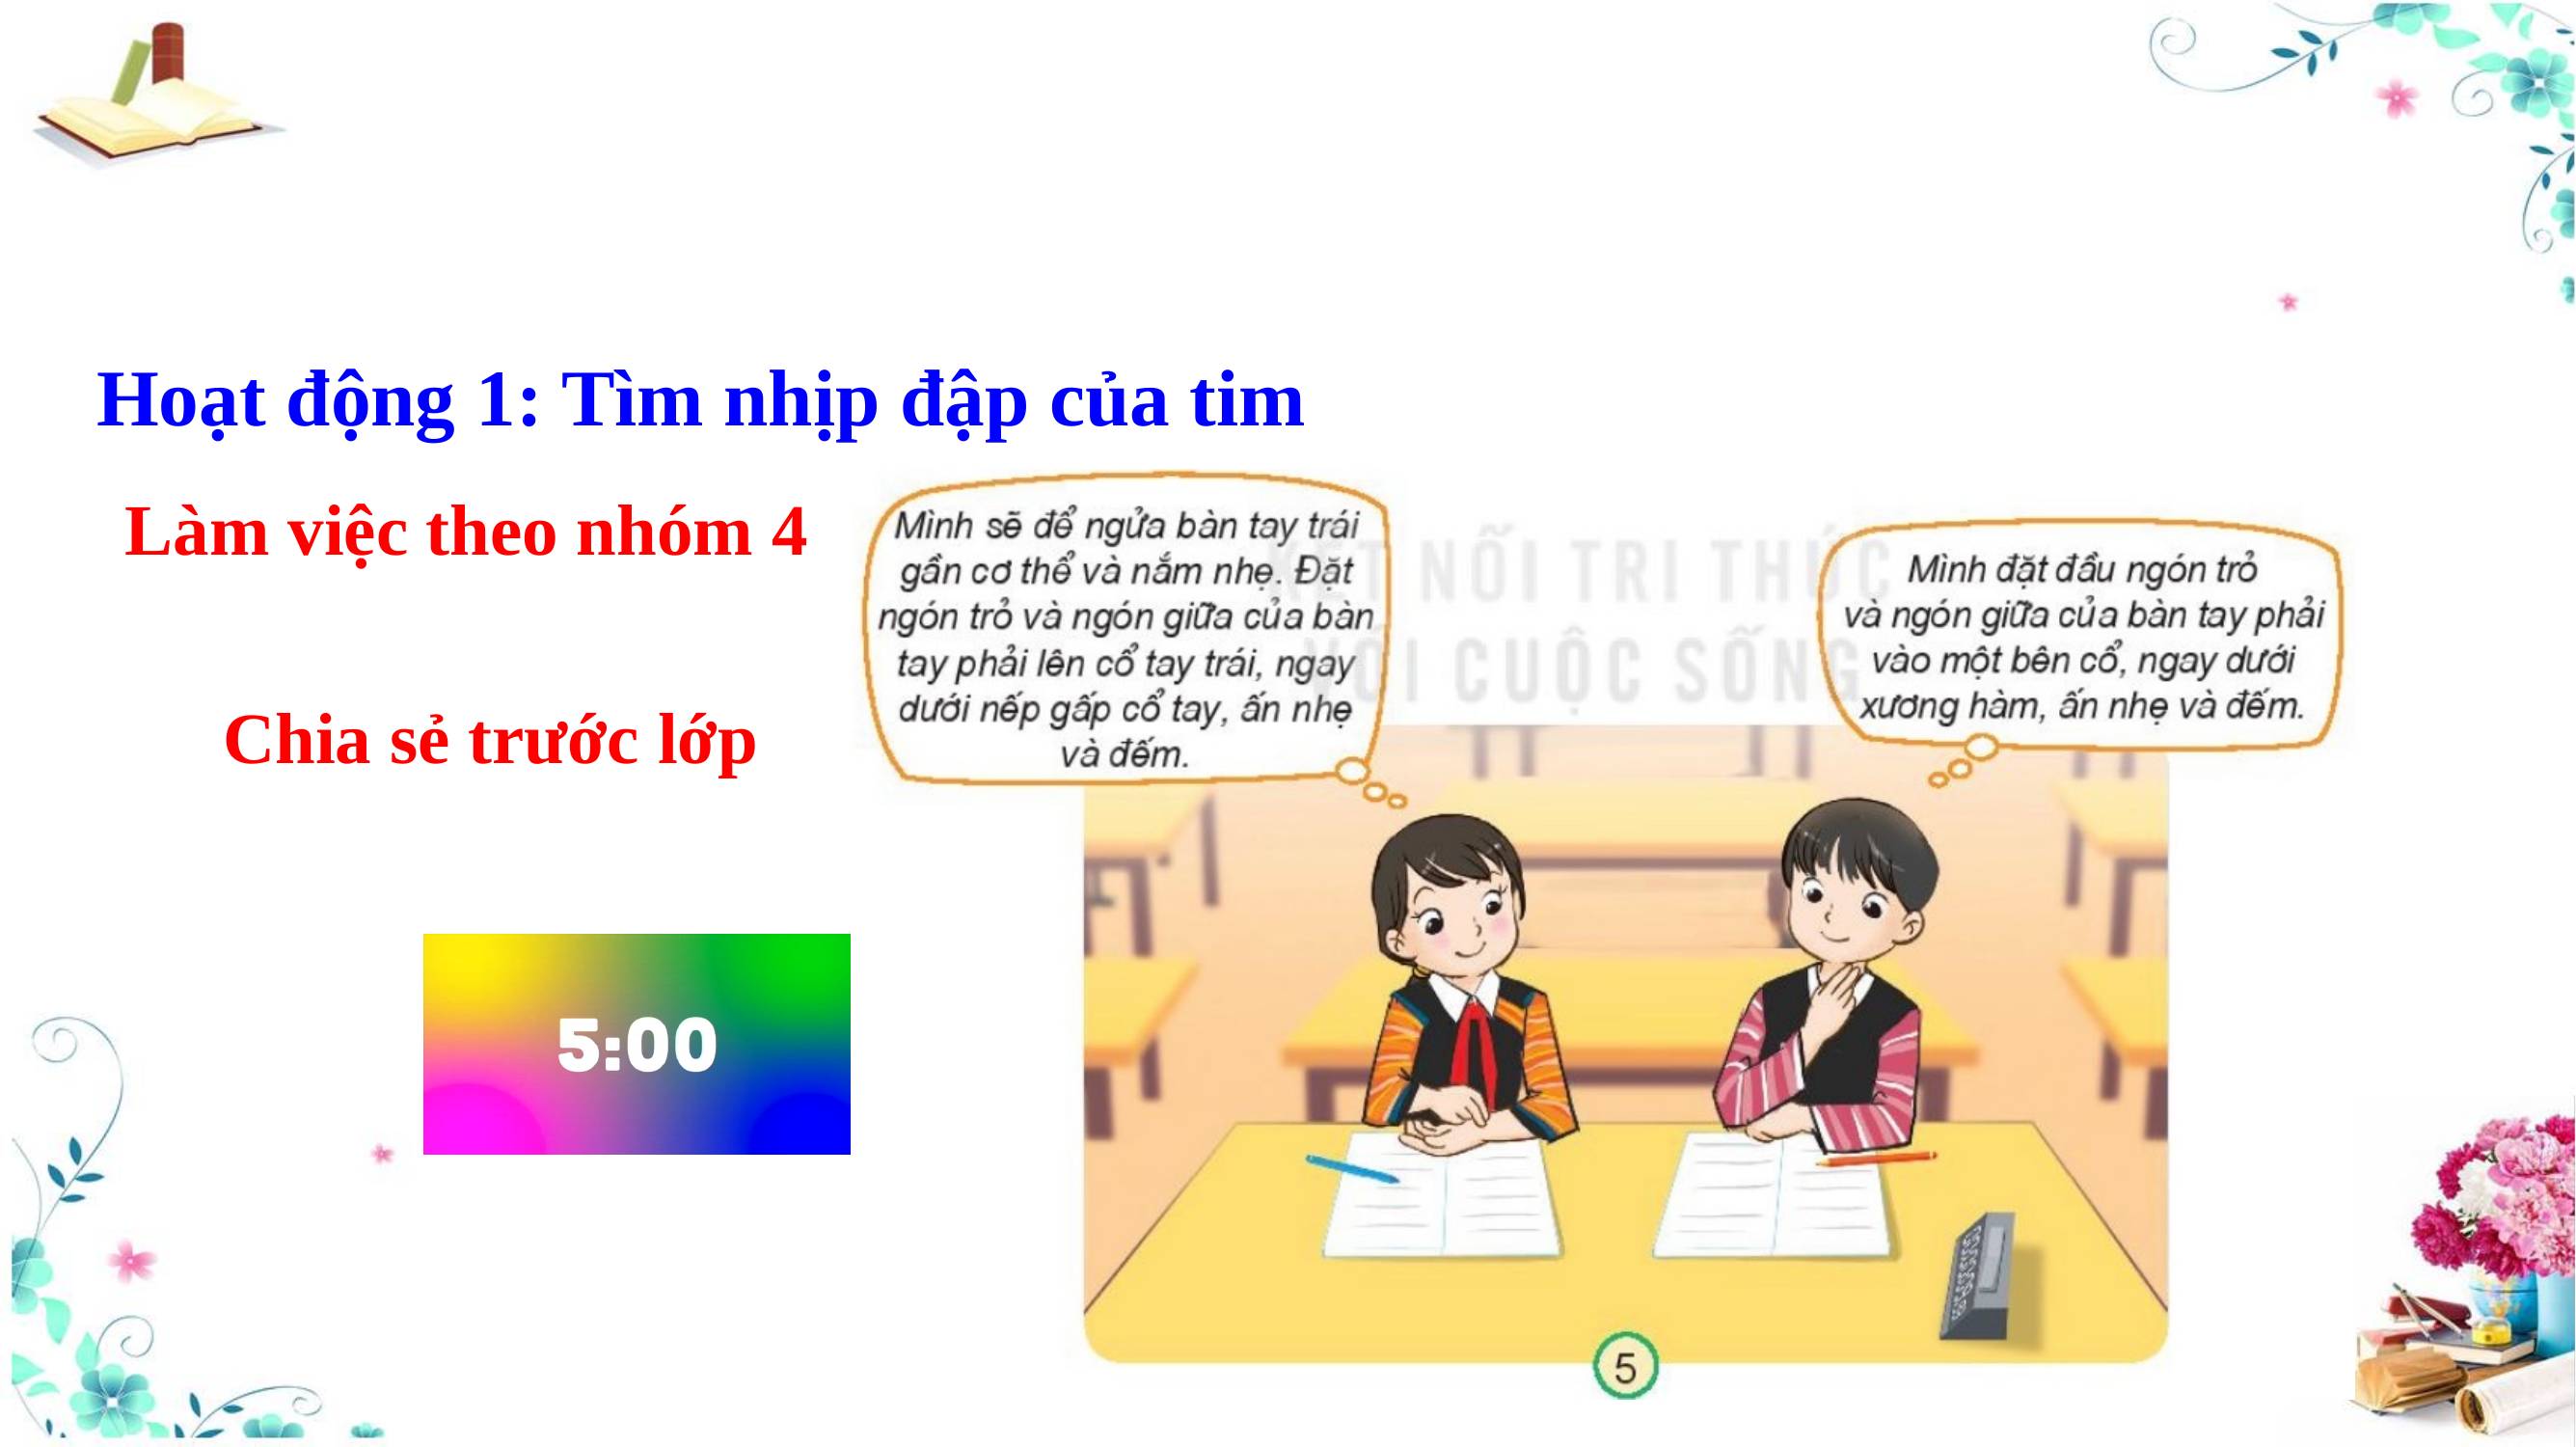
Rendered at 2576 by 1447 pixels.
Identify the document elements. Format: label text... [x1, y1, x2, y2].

text_box Hoạt động 1: Tìm nhịp đập của tim [82, 338, 1359, 450]
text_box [421, 933, 852, 1156]
picture [0, 0, 2576, 1447]
text_box Chia sẻ trước lớp [132, 684, 845, 786]
text_box Làm việc theo nhóm 4 [109, 475, 826, 577]
